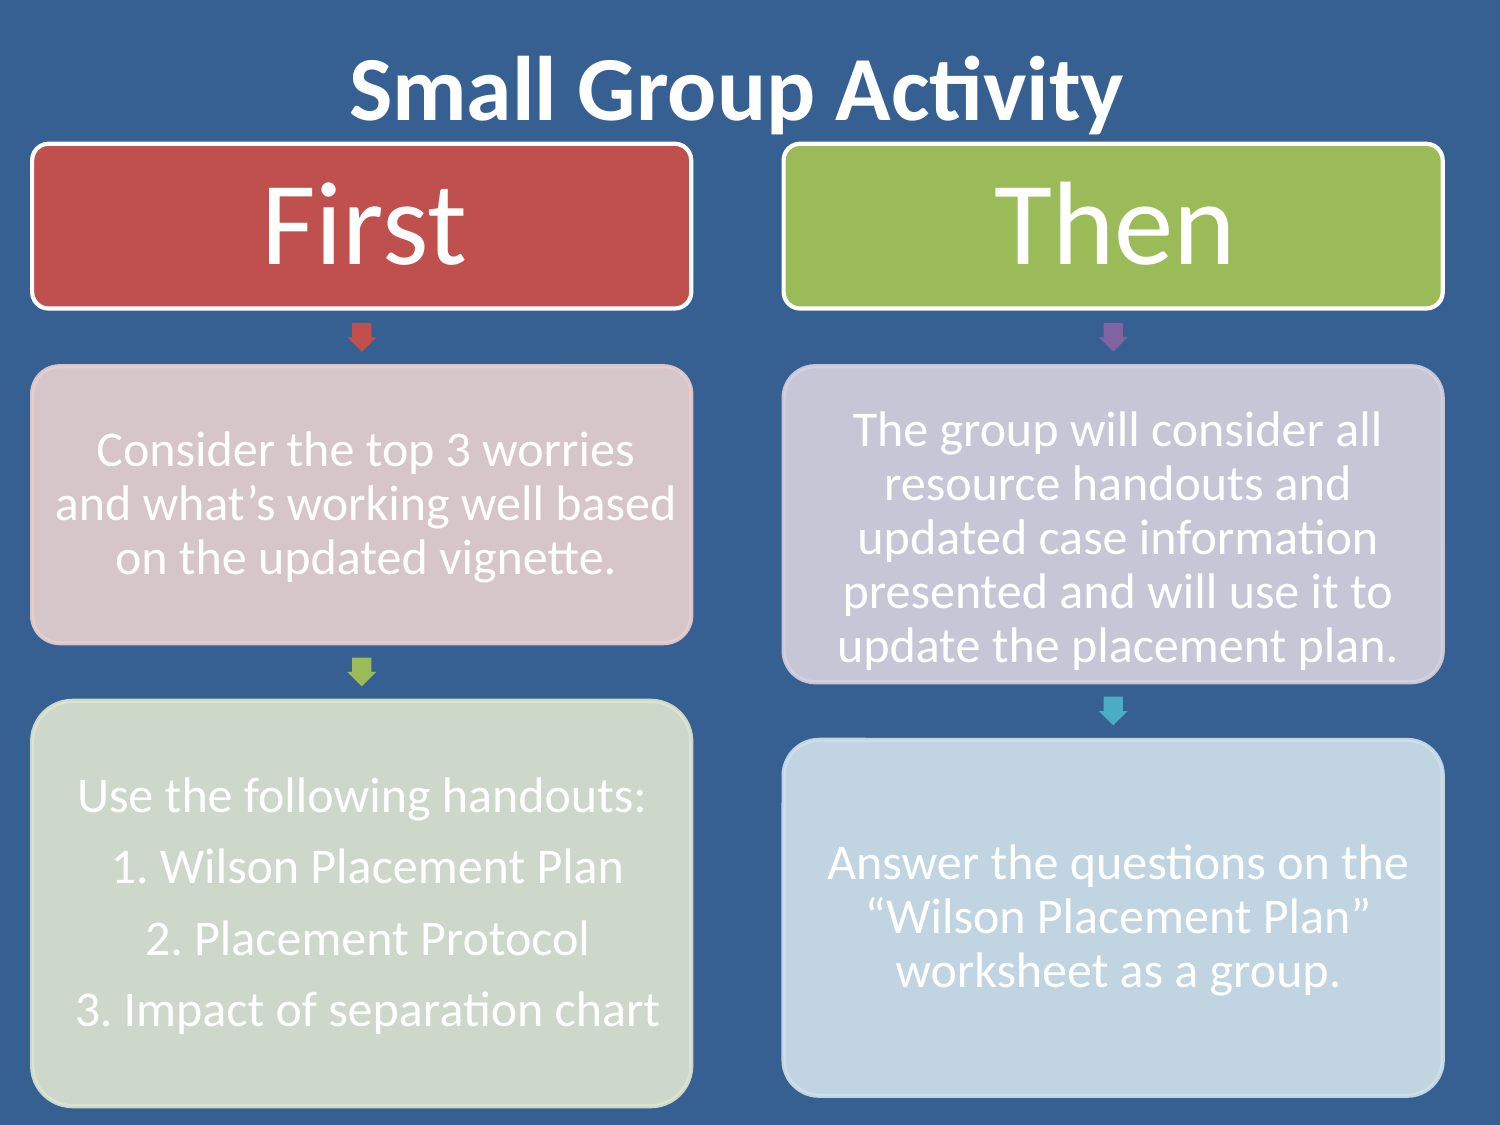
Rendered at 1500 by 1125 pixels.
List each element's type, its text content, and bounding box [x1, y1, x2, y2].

title Small Group Activity [62, 17, 1413, 123]
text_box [30, 124, 1444, 1125]
